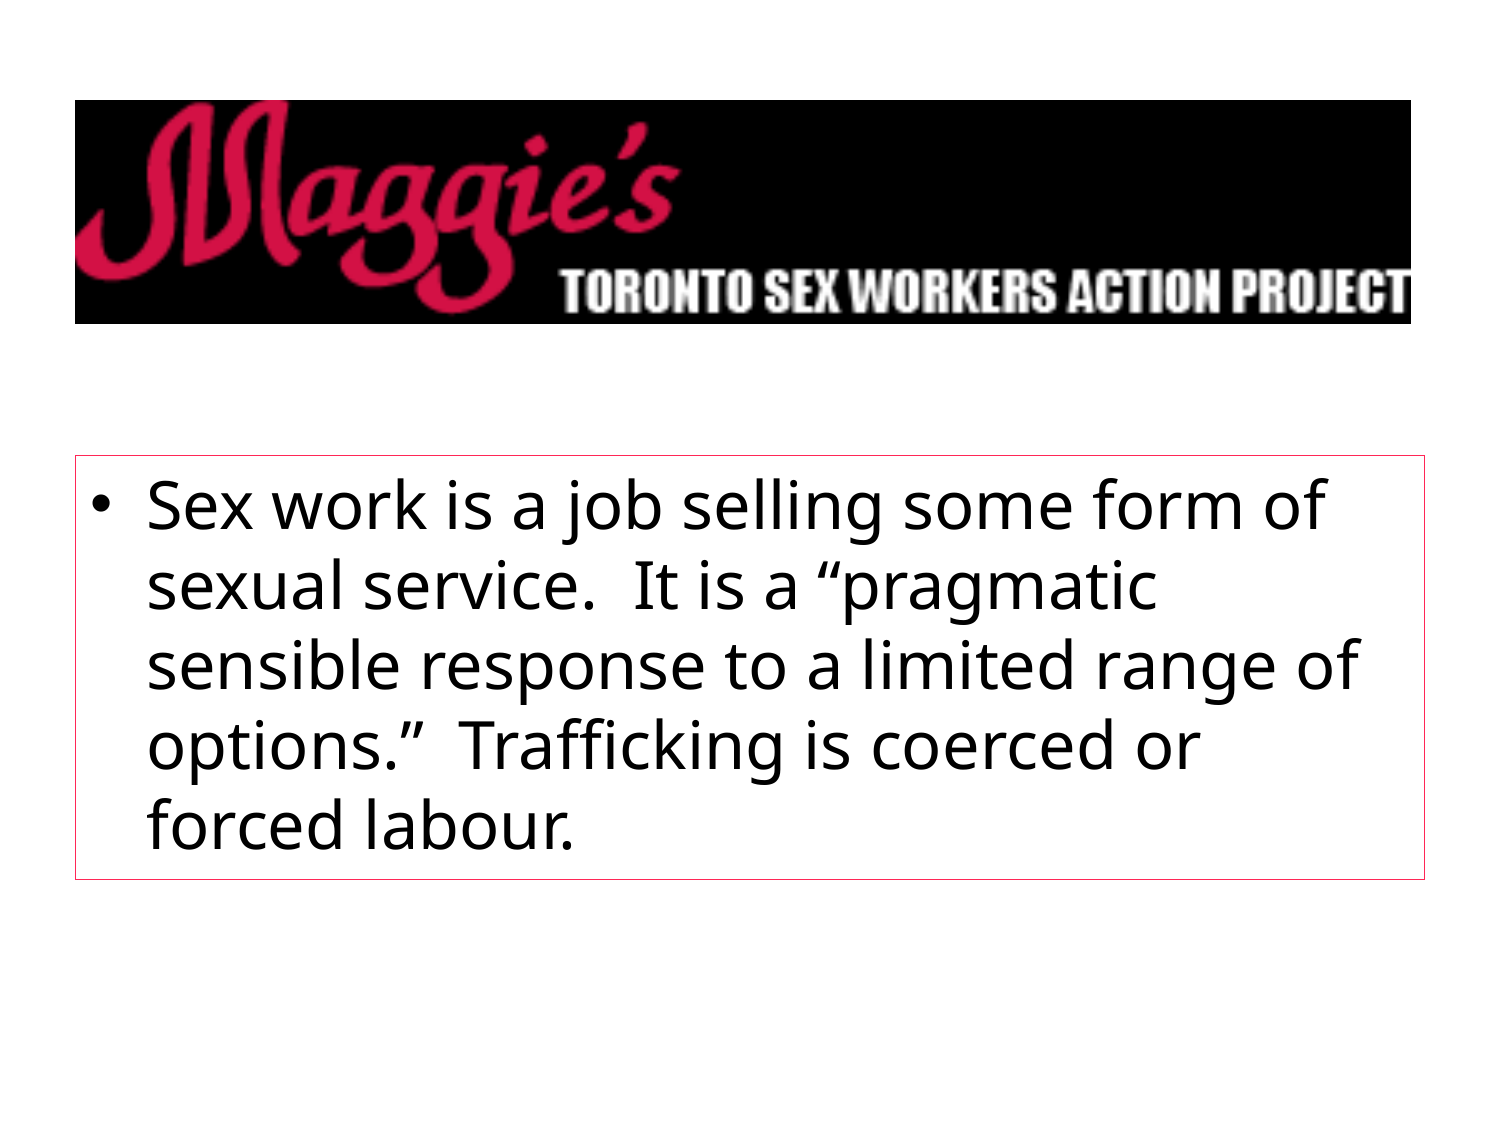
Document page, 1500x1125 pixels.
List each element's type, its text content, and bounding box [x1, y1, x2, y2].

list Sex work is a job selling some form of sexual service. It is a “pragmatic sensible response to a limited range of options.” Trafficking is coerced or forced labour. [75, 455, 1425, 880]
picture [74, 100, 1411, 325]
